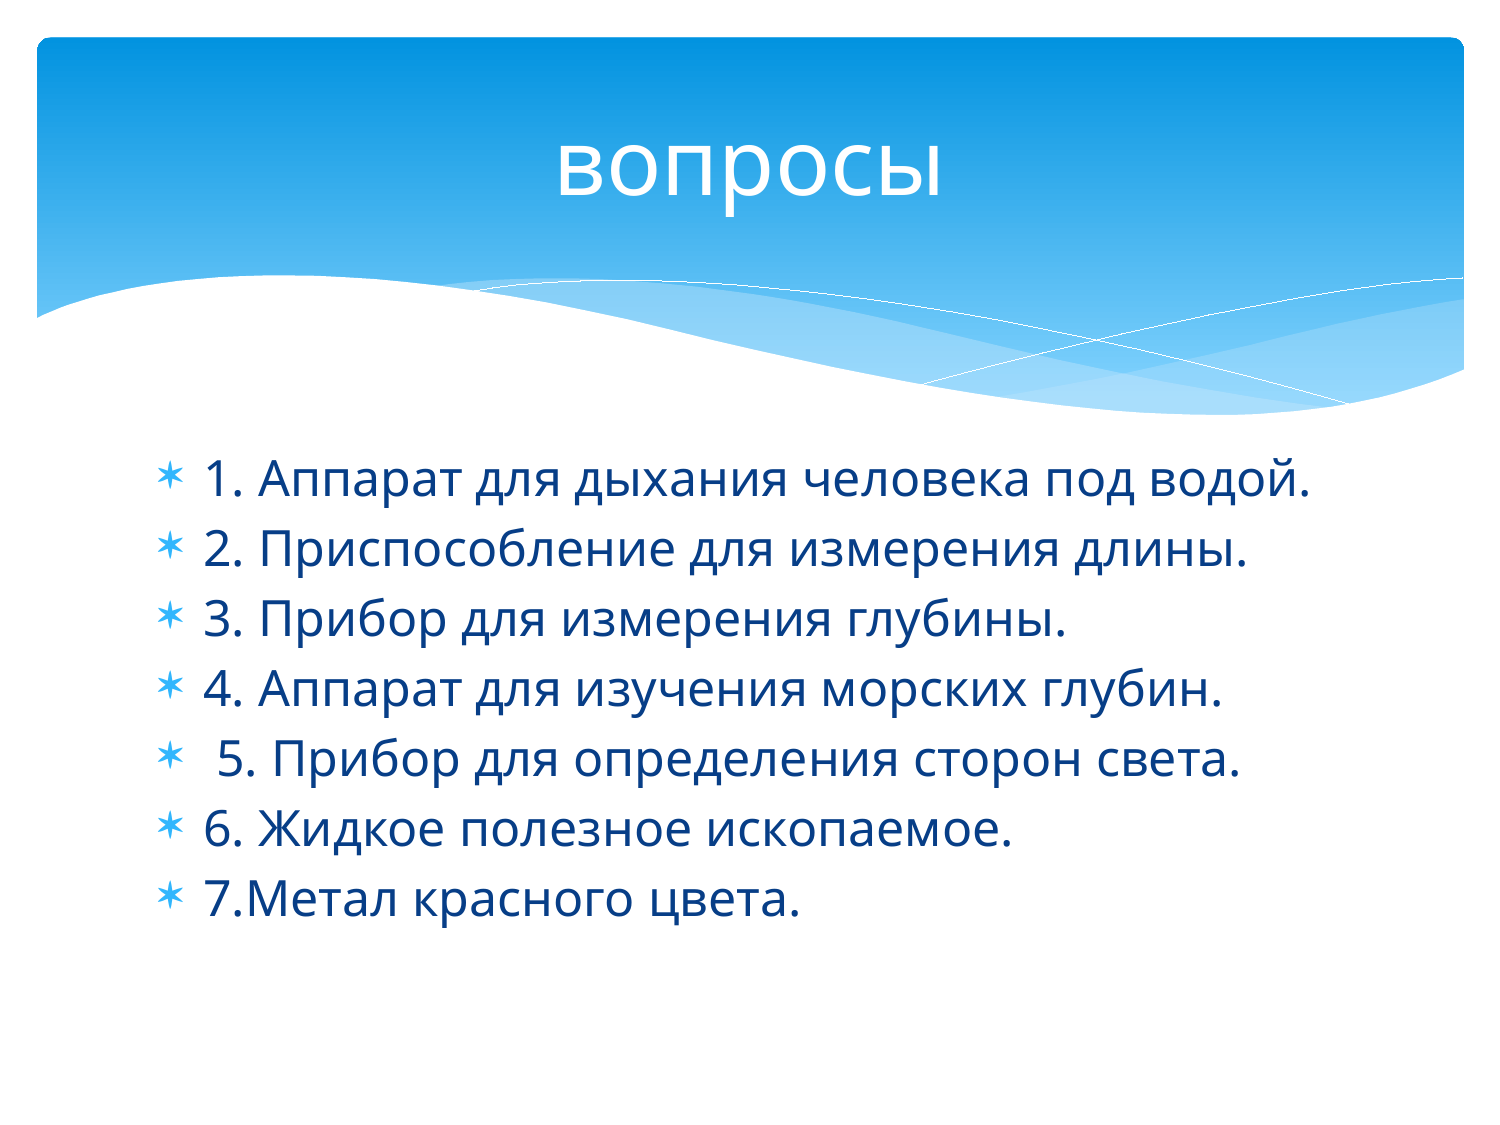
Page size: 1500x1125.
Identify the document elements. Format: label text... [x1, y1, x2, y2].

title вопросы [75, 55, 1425, 261]
list 1. Аппарат для дыхания человека под водой. 2. Приспособление для измерения длины. 3. Прибор для измерения глубины. 4. Аппарат для изучения морских глубин. 5. Прибор для определения сторон света. 6. Жидкое полезное ископаемое. 7.Метал красного цвета. [143, 438, 1359, 1005]
